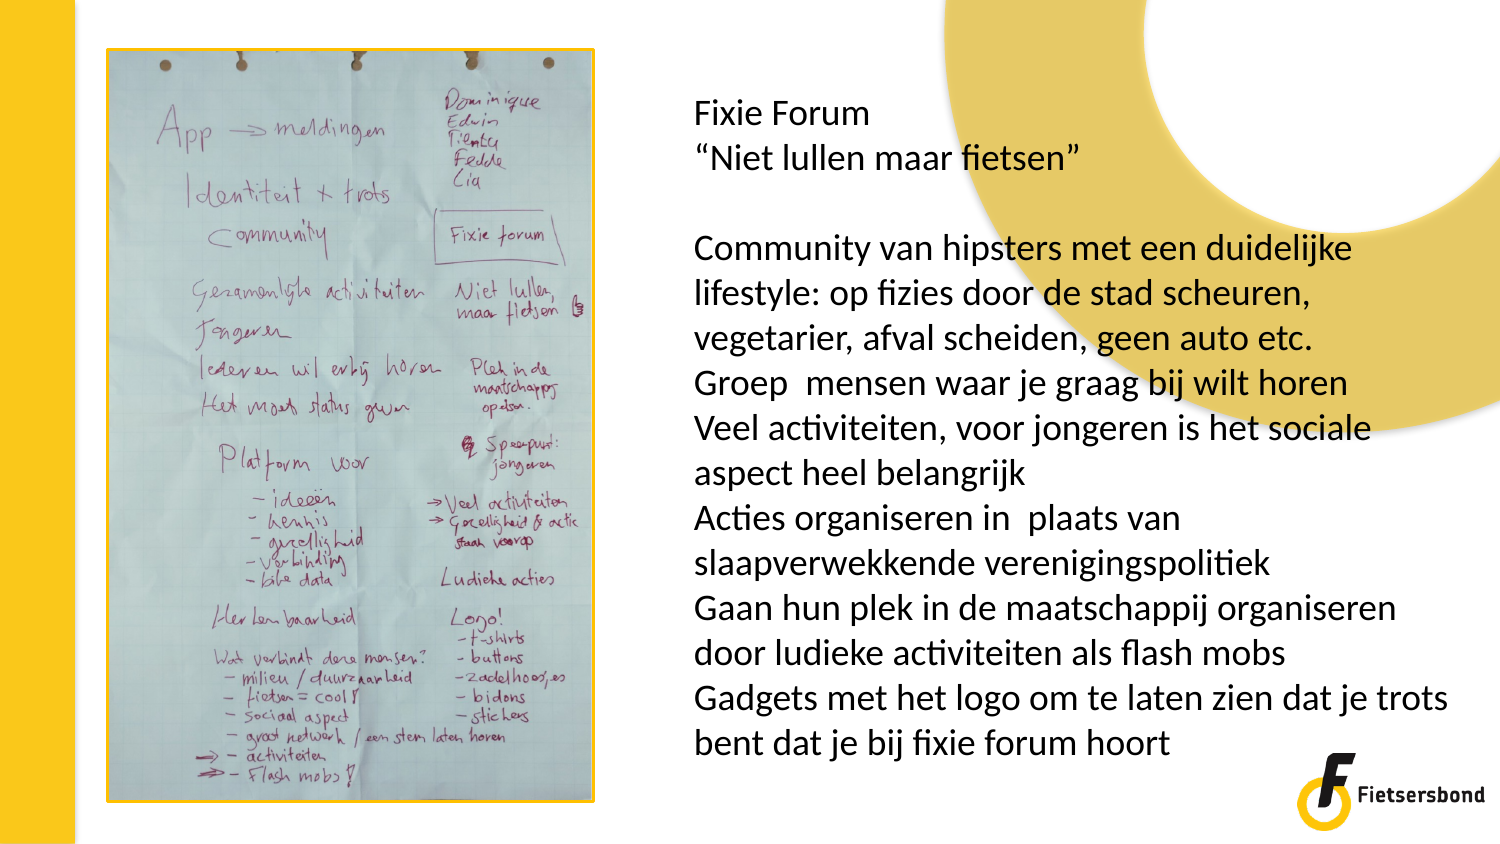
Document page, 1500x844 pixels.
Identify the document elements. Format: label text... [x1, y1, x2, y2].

picture [1297, 753, 1485, 831]
picture [0, 51, 725, 800]
text_box Fixie Forum “Niet lullen maar fietsen” Community van hipsters met een duidelijke lifestyle: op fizies door de stad scheuren, vegetarier, afval scheiden, geen auto etc. Groep mensen waar je graag bij wilt horen Veel activiteiten, voor jongeren is het sociale aspect heel belangrijk Acties organiseren in plaats van slaapverwekkende verenigingspolitiek Gaan hun plek in de maatschappij organiseren door ludieke activiteiten als flash mobs Gadgets met het logo om te laten zien dat je trots bent dat je bij fixie forum hoort [679, 80, 1482, 771]
